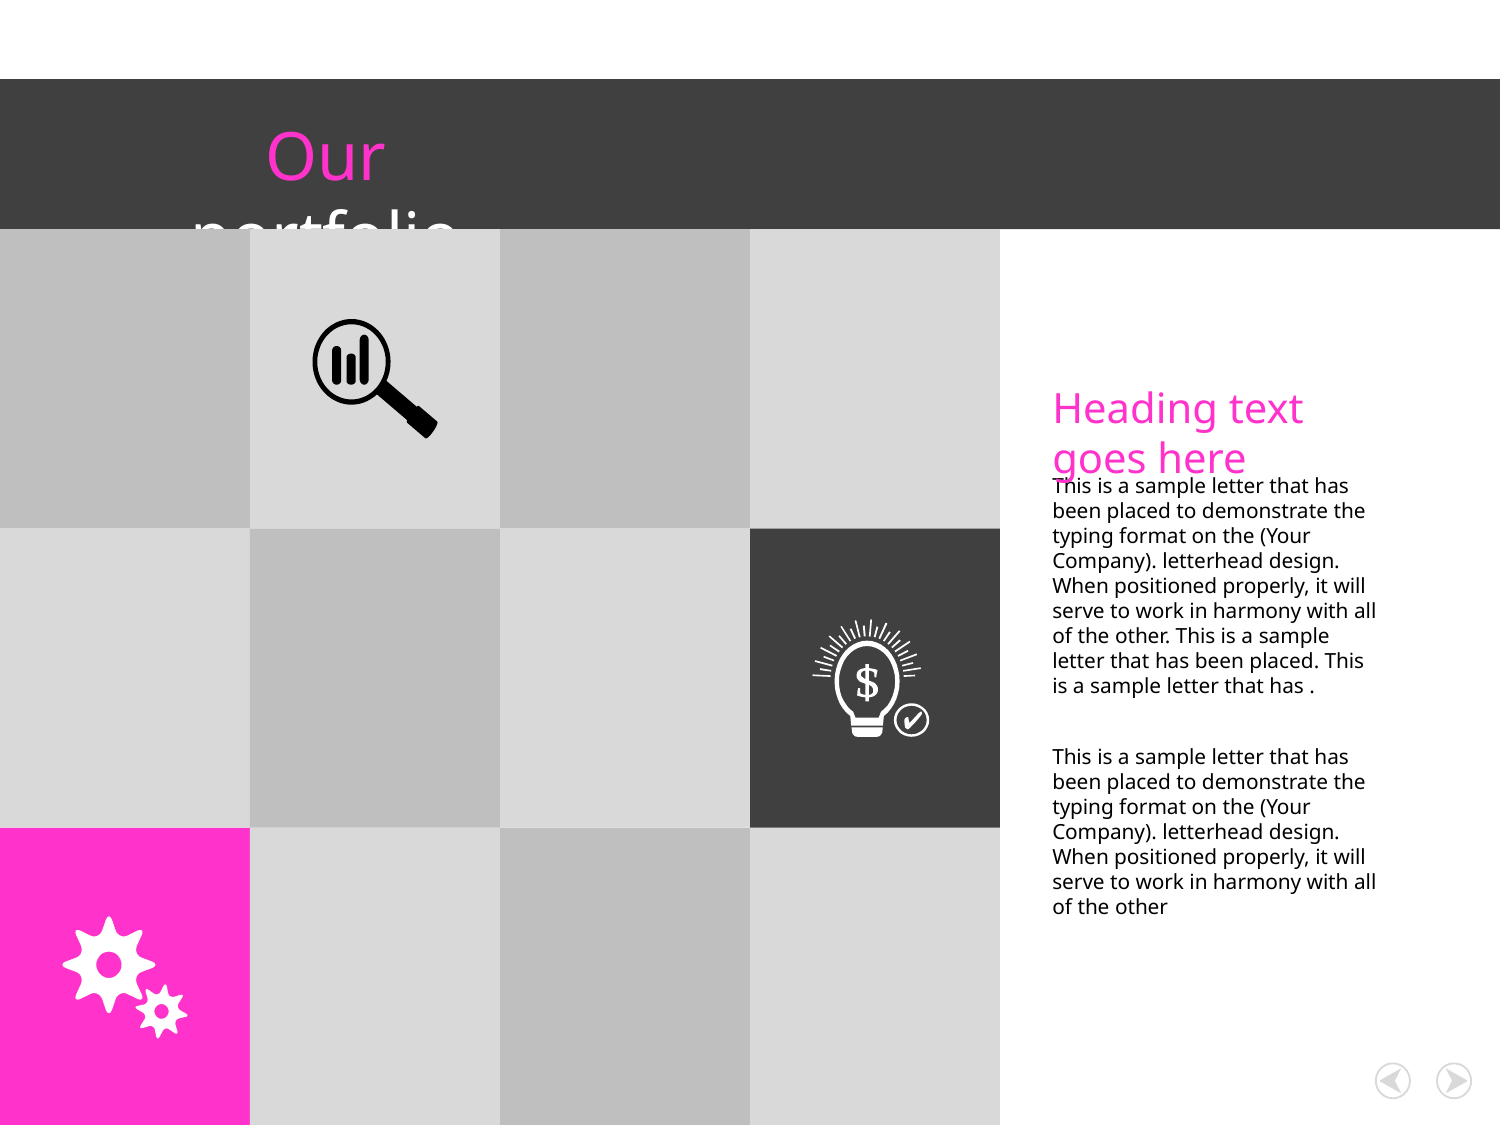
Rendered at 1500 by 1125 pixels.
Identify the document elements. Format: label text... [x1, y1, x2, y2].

text_box [748, 530, 1002, 830]
text_box [0, 530, 248, 830]
text_box [0, 77, 1500, 231]
text_box [248, 530, 498, 830]
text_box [1374, 1062, 1473, 1100]
text_box [498, 530, 748, 830]
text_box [62, 916, 188, 1039]
text_box [498, 227, 748, 530]
text_box [0, 227, 248, 530]
text_box [312, 319, 438, 439]
text_box Our portfolio [152, 106, 500, 227]
text_box [748, 830, 1002, 1125]
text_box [812, 619, 930, 737]
text_box This is a sample letter that has been placed to demonstrate the typing format on the (Your Company). letterhead design. When positioned properly, it will serve to work in harmony with all of the other. This is a sample letter that has been placed. This is a sample letter that has . [1037, 490, 1398, 706]
text_box [248, 830, 498, 1125]
text_box Heading text goes here [1037, 374, 1398, 490]
text_box [0, 830, 248, 1125]
text_box [498, 830, 748, 1125]
text_box This is a sample letter that has been placed to demonstrate the typing format on the (Your Company). letterhead design. When positioned properly, it will serve to work in harmony with all of the other [1037, 736, 1398, 926]
text_box [748, 227, 1002, 530]
text_box [248, 227, 498, 530]
